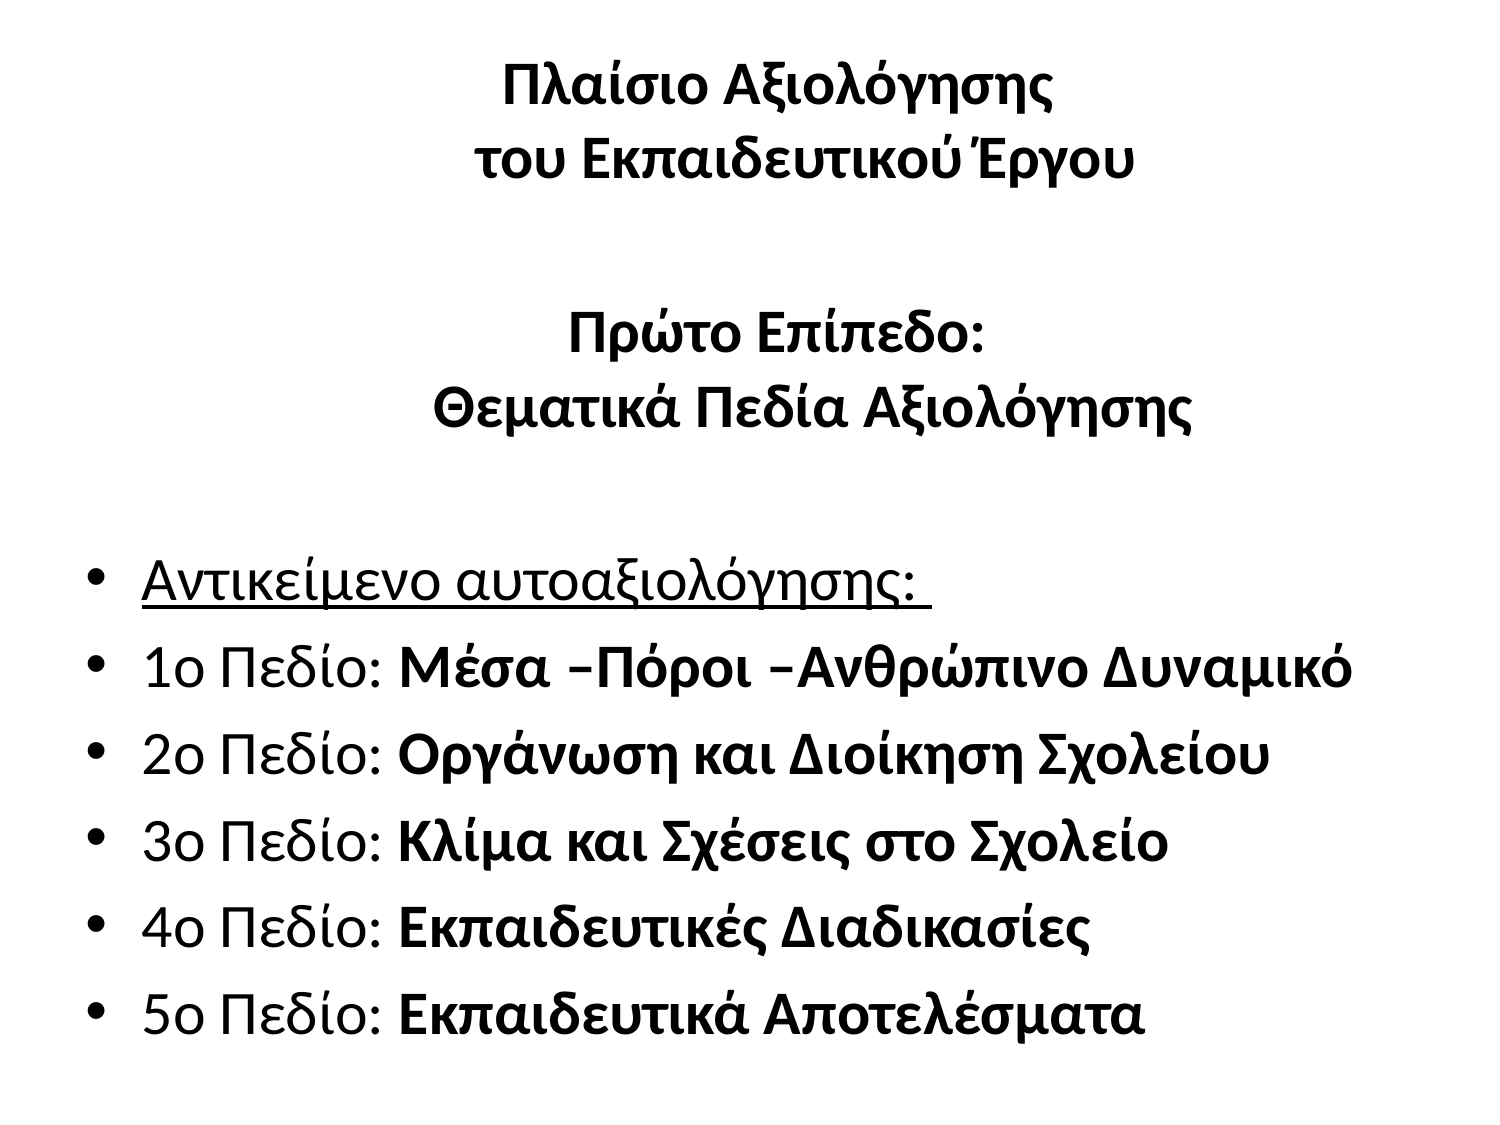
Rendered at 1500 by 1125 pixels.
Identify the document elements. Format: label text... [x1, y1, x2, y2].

list Πλαίσιο Αξιολόγησης του Εκπαιδευτικού Έργου Πρώτο Επίπεδο: Θεματικά Πεδία Αξιολόγησης Αντικείμενο αυτοαξιολόγησης: 1ο Πεδίο: Μέσα –Πόροι –Ανθρώπινο Δυναμικό 2ο Πεδίο: Οργάνωση και Διοίκηση Σχολείου 3ο Πεδίο: Κλίµα και Σχέσεις στο Σχολείο 4ο Πεδίο: Εκπαιδευτικές Διαδικασίες 5ο Πεδίο: Εκπαιδευτικά Αποτελέσµατα [70, 35, 1500, 1055]
